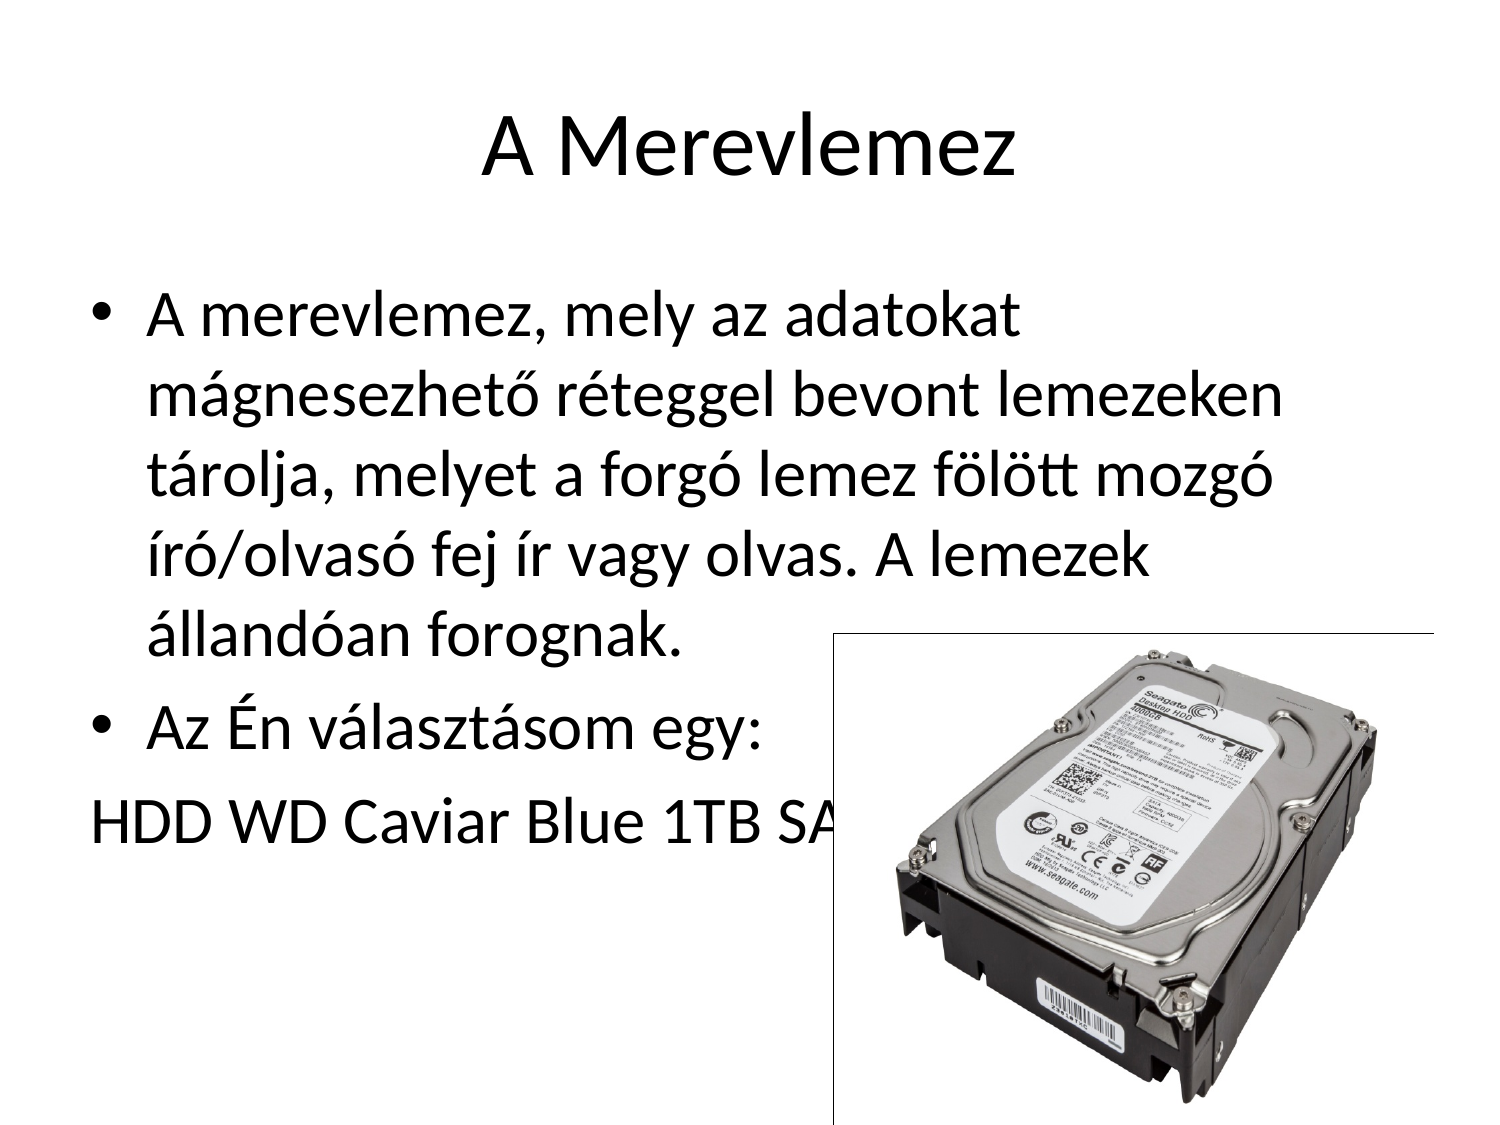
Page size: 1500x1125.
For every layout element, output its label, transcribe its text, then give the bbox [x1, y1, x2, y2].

title A Merevlemez [75, 45, 1425, 233]
picture [833, 633, 1434, 1125]
list A merevlemez, mely az adatokat mágnesezhető réteggel bevont lemezeken tárolja, melyet a forgó lemez fölött mozgó író/olvasó fej ír vagy olvas. A lemezek állandóan forognak. Az Én választásom egy: HDD WD Caviar Blue 1TB SATA3 64MB [75, 262, 1425, 1005]
